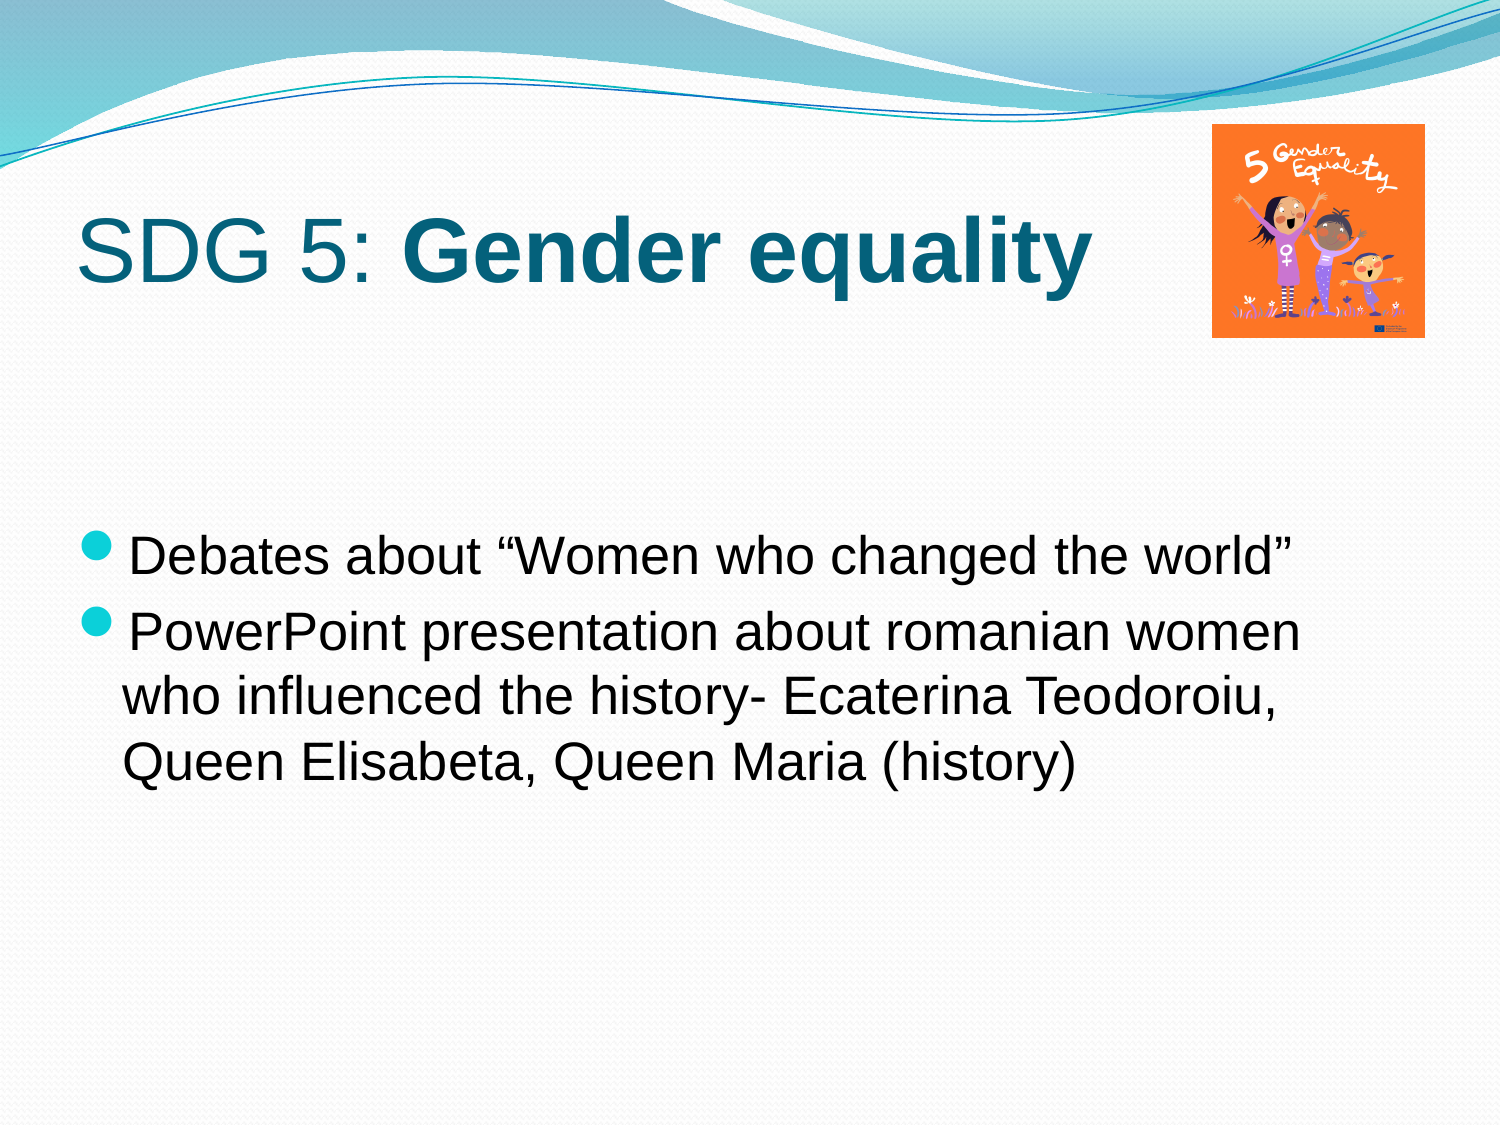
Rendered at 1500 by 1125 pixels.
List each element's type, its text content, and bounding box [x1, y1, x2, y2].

title SDG 5: Gender equality [75, 115, 1425, 303]
list Debates about “Women who changed the world” PowerPoint presentation about romanian women who influenced the history- Ecaterina Teodoroiu, Queen Elisabeta, Queen Maria (history) [62, 512, 1413, 920]
picture [1212, 124, 1426, 338]
